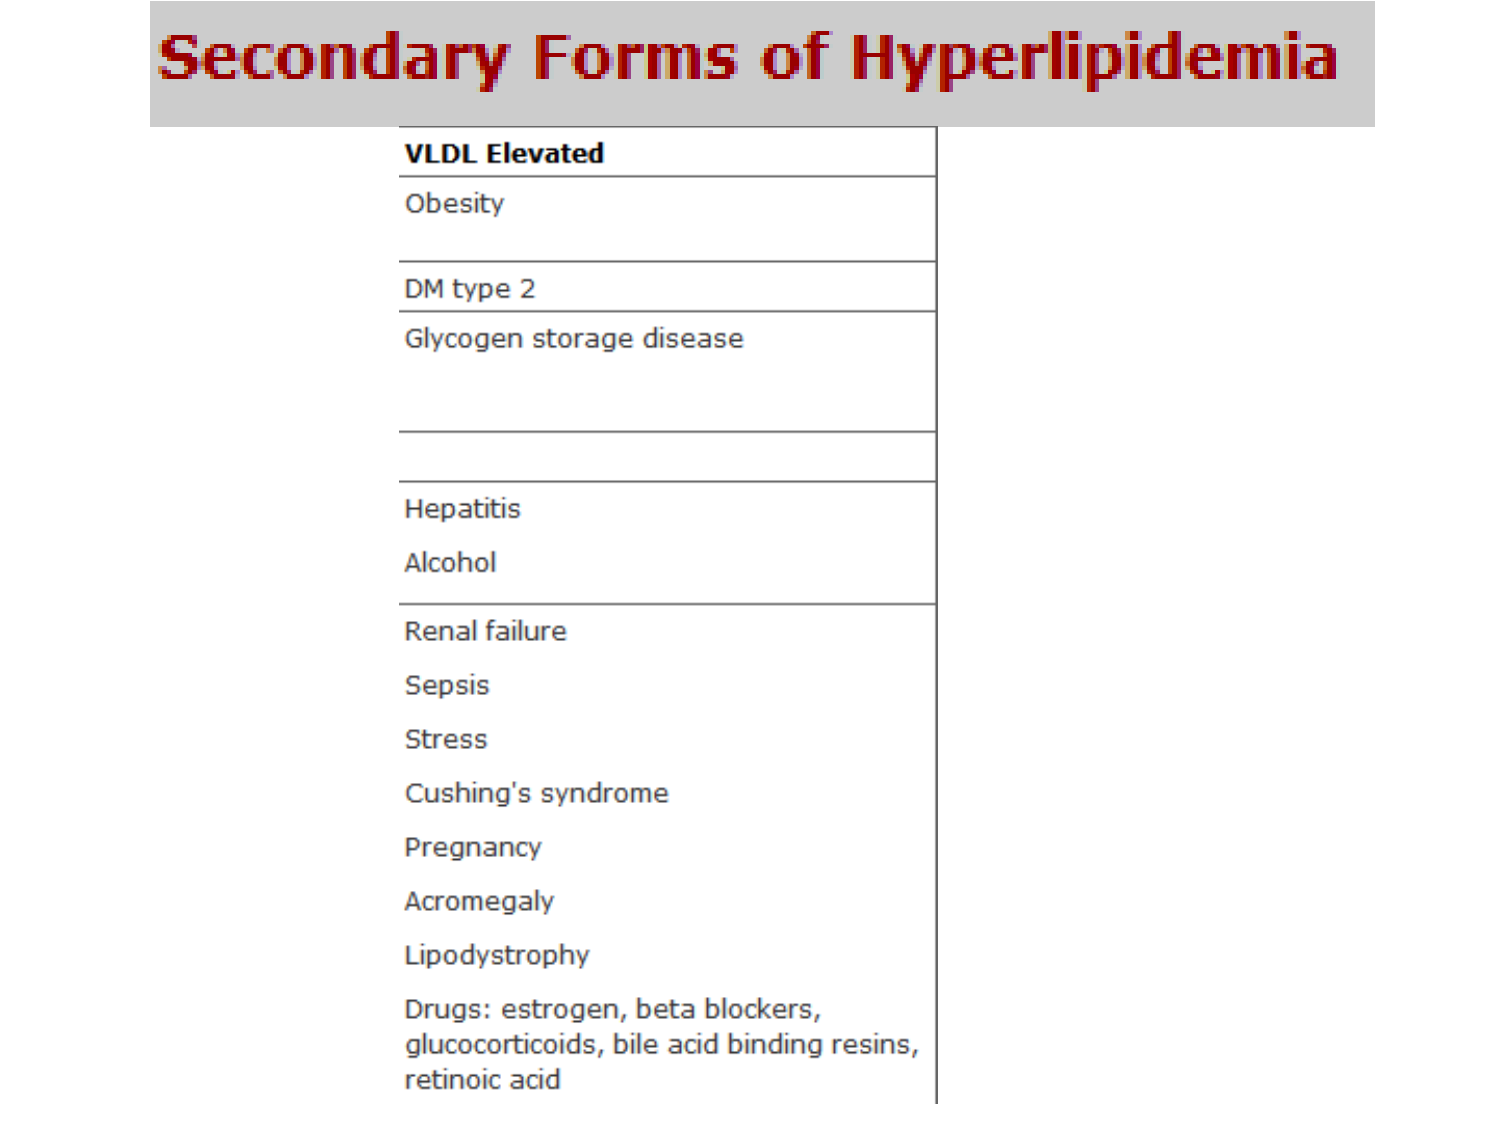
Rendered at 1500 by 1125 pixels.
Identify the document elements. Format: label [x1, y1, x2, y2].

picture [149, 1, 1376, 1105]
